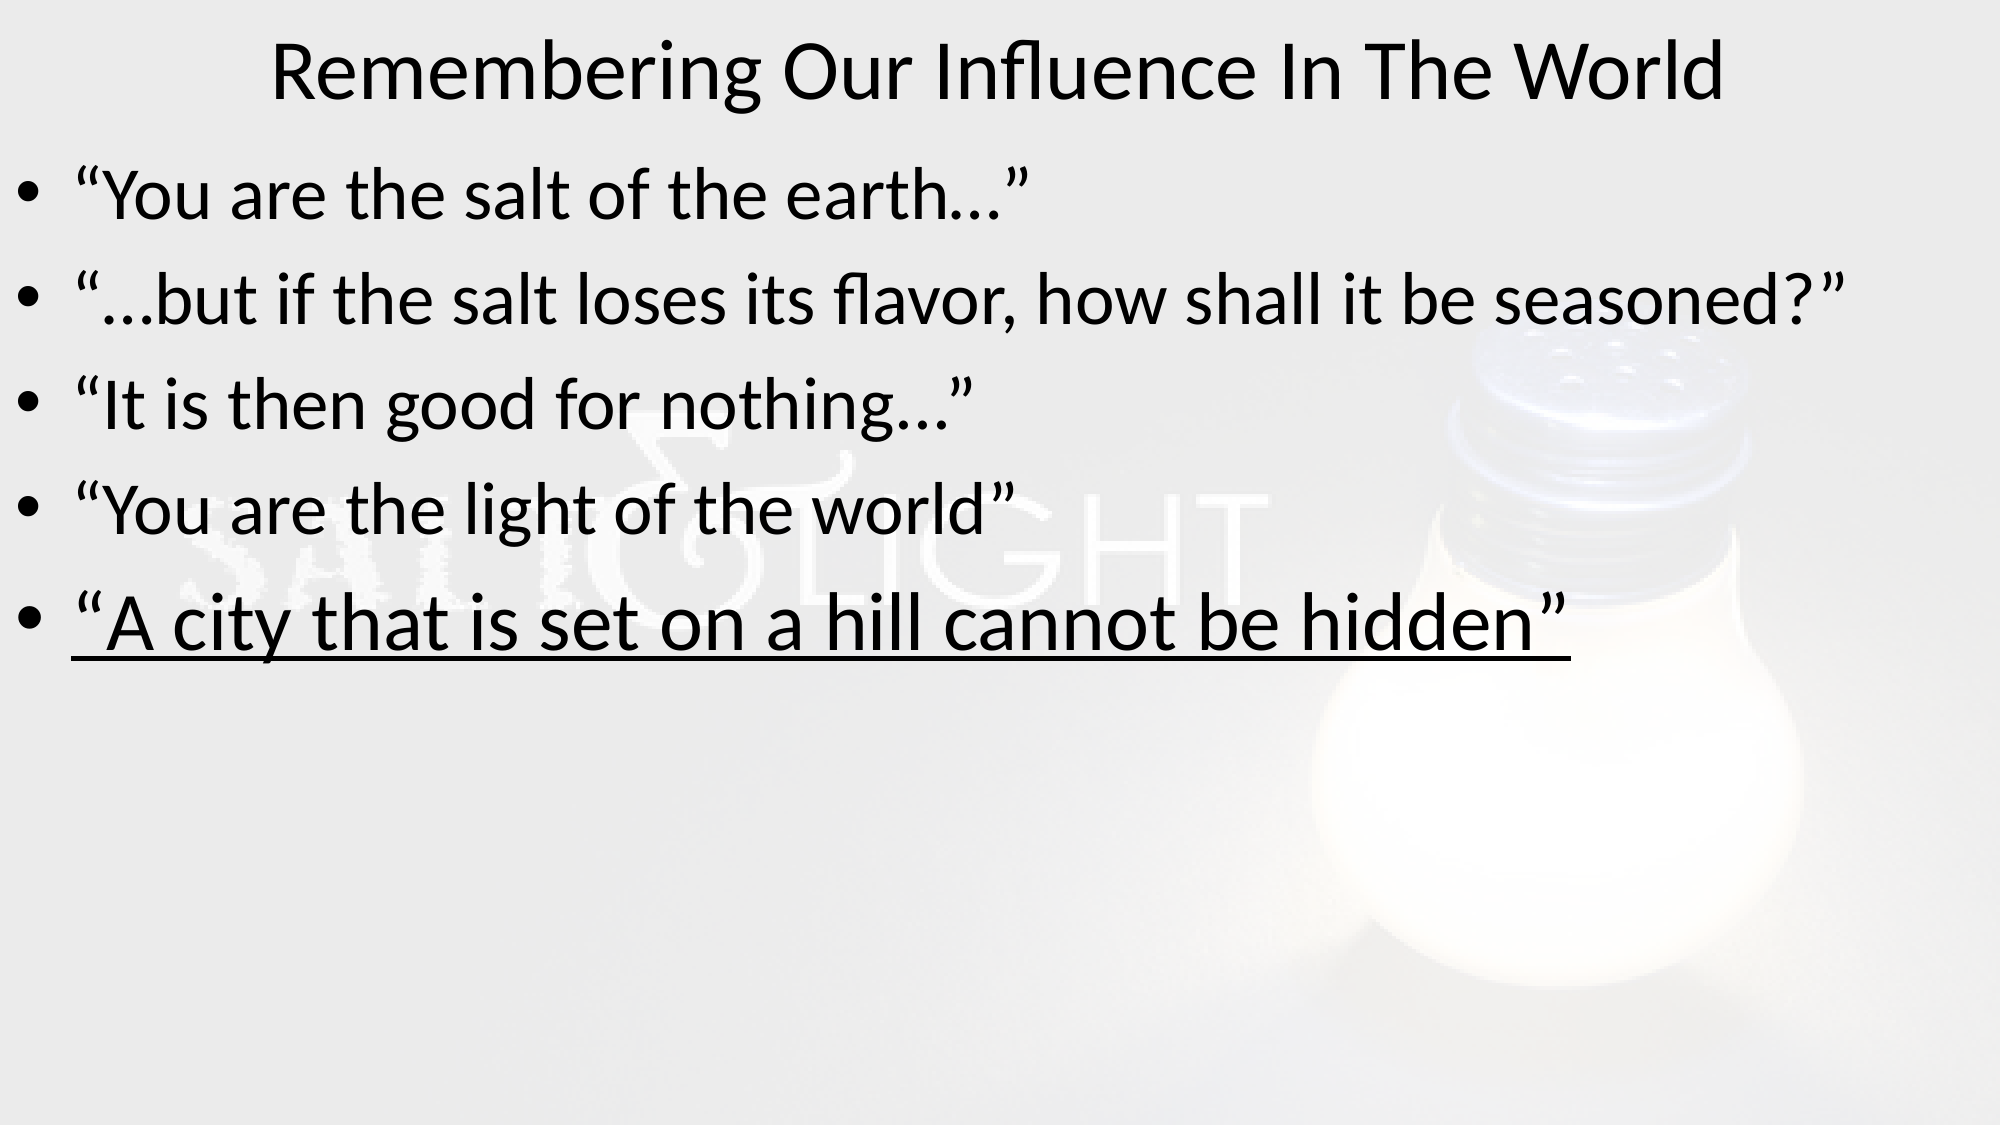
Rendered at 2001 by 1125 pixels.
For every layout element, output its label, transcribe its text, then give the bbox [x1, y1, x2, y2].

title Remembering Our Influence In The World [249, 0, 1750, 130]
list “You are the salt of the earth…” “…but if the salt loses its flavor, how shall it be seasoned?” “It is then good for nothing...” “You are the light of the world” “A city that is set on a hill cannot be hidden” [0, 137, 2000, 1125]
